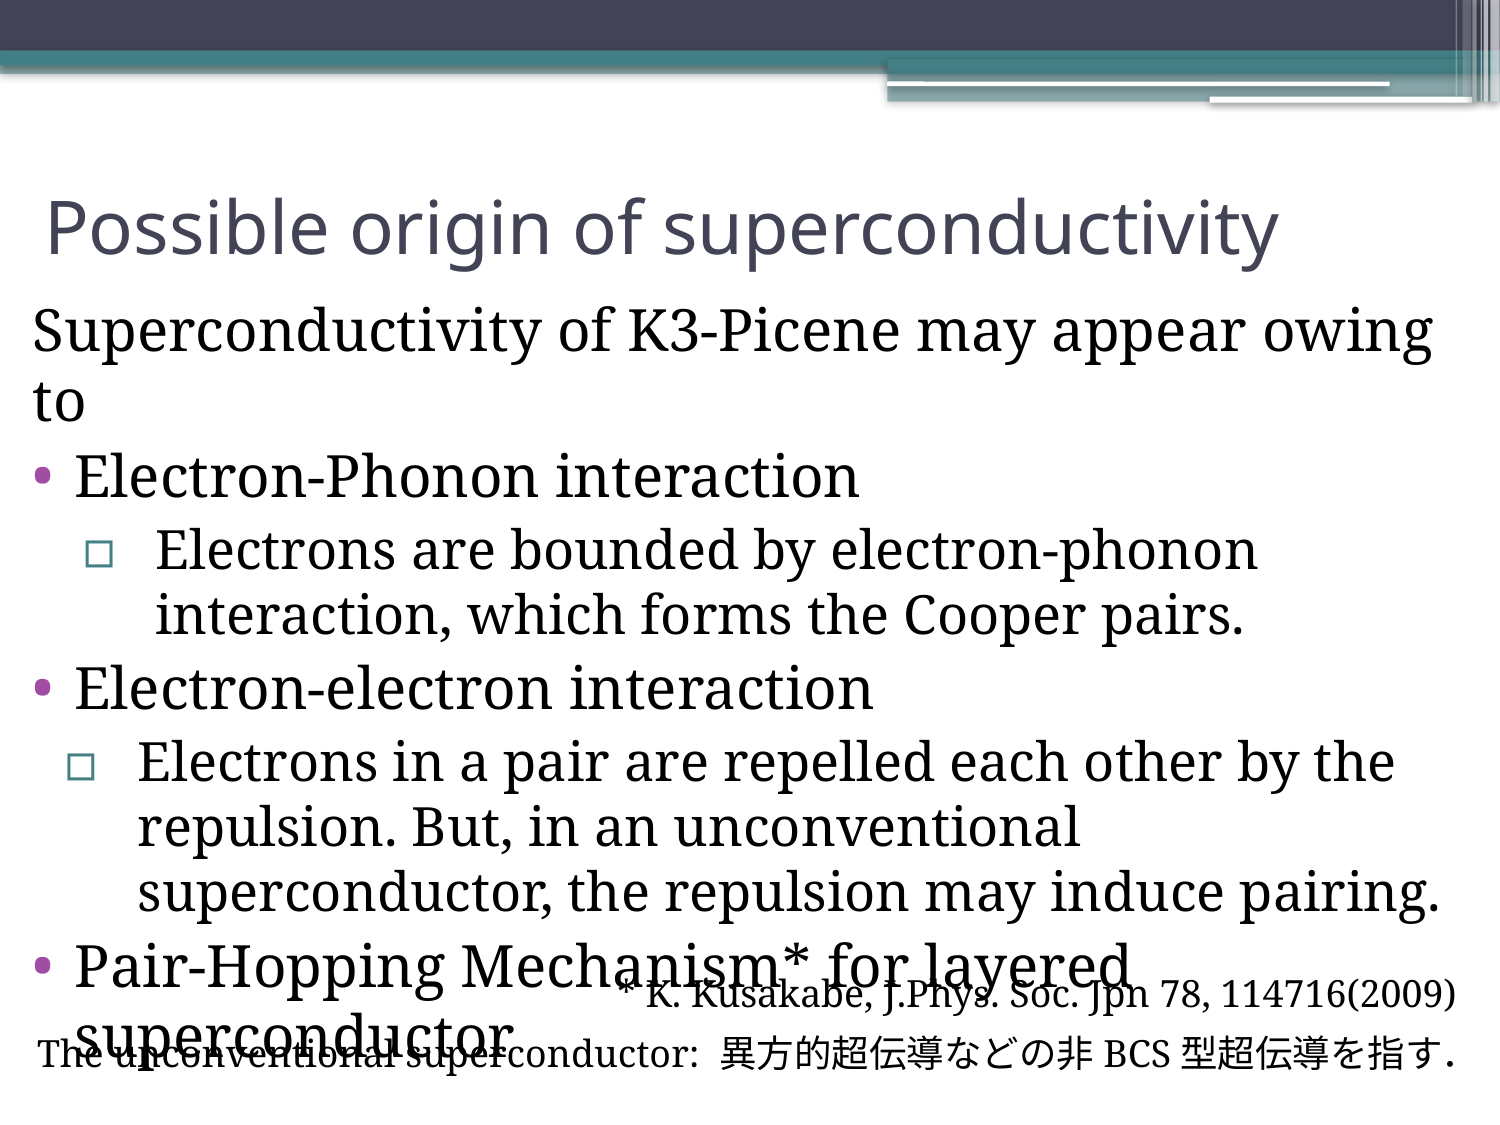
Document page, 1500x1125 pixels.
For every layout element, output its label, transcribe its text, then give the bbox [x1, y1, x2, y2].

text_box The unconventional superconductor: 異方的超伝導などの非BCS型超伝導を指す． [22, 1023, 1494, 1083]
title Possible origin of superconductivity [29, 137, 1380, 285]
text_box * K. Kusakabe, J.Phys. Soc. Jpn 78, 114716(2009) [602, 962, 1500, 1023]
list Superconductivity of K3-Picene may appear owing to Electron-Phonon interaction Electrons are bounded by electron-phonon interaction, which forms the Cooper pairs. Electron-electron interaction Electrons in a pair are repelled each other by the repulsion. But, in an unconventional superconductor, the repulsion may induce pairing. Pair-Hopping Mechanism* for layered superconductor [0, 285, 1500, 963]
